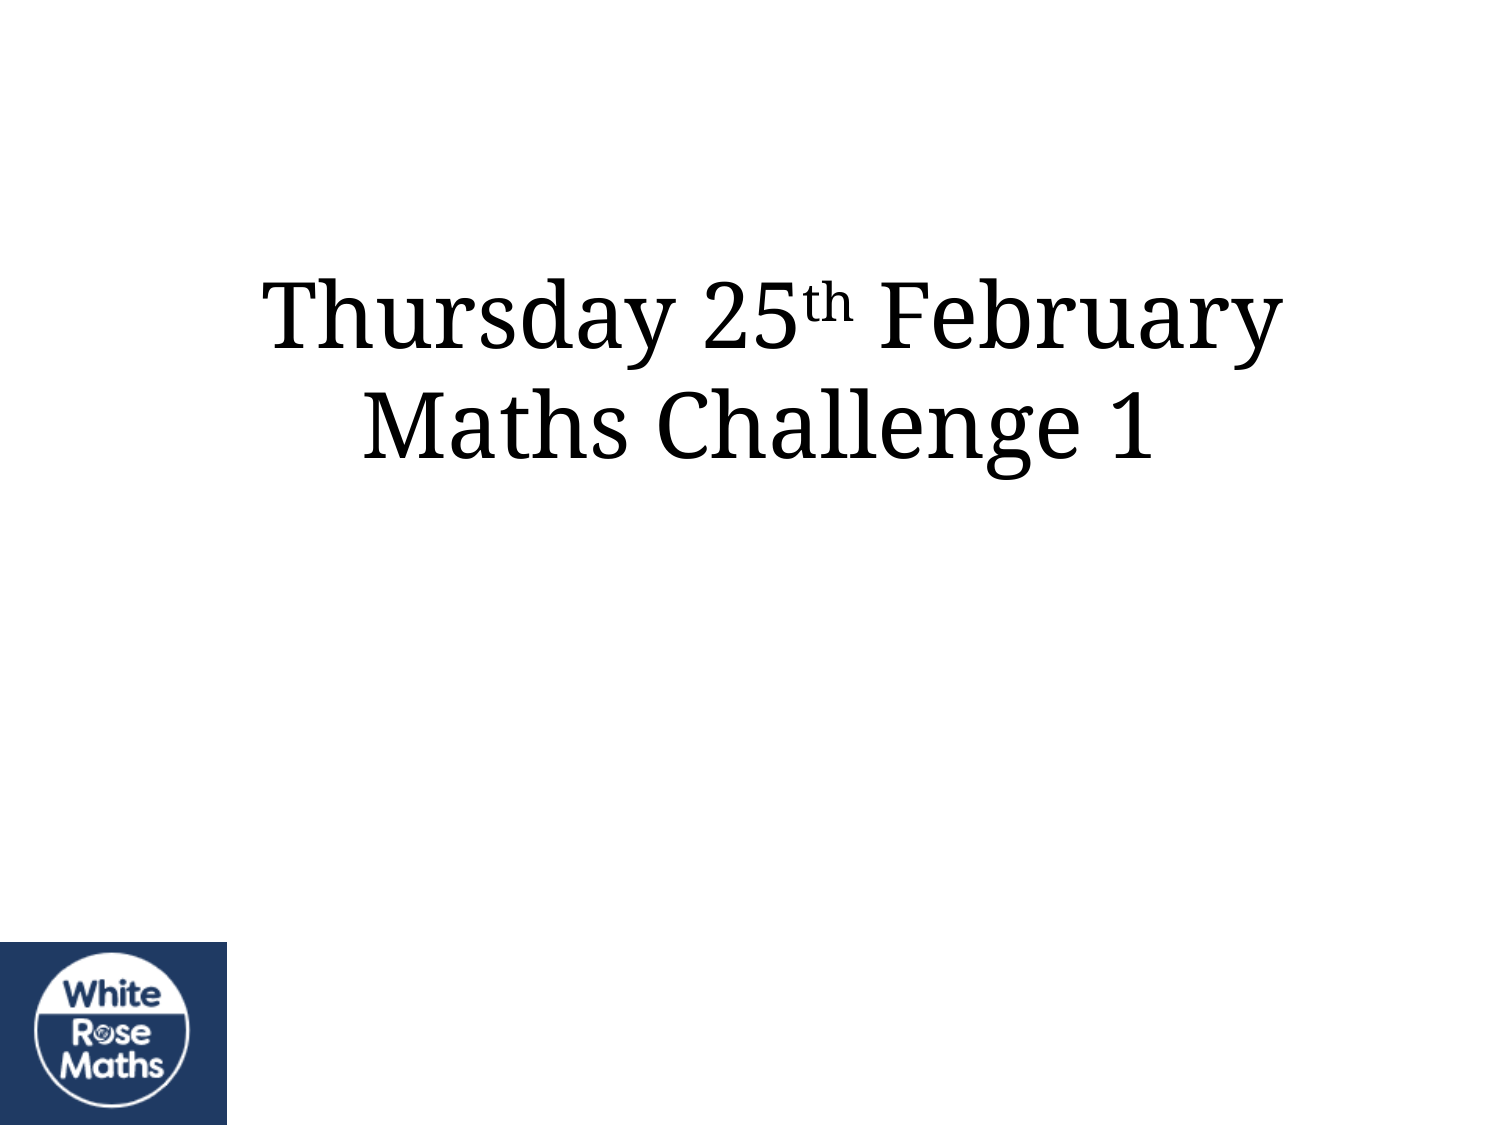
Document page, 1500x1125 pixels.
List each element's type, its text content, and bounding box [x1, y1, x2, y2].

text_box Thursday 25th February Maths Challenge 1 [175, 249, 1369, 485]
picture [0, 942, 227, 1125]
